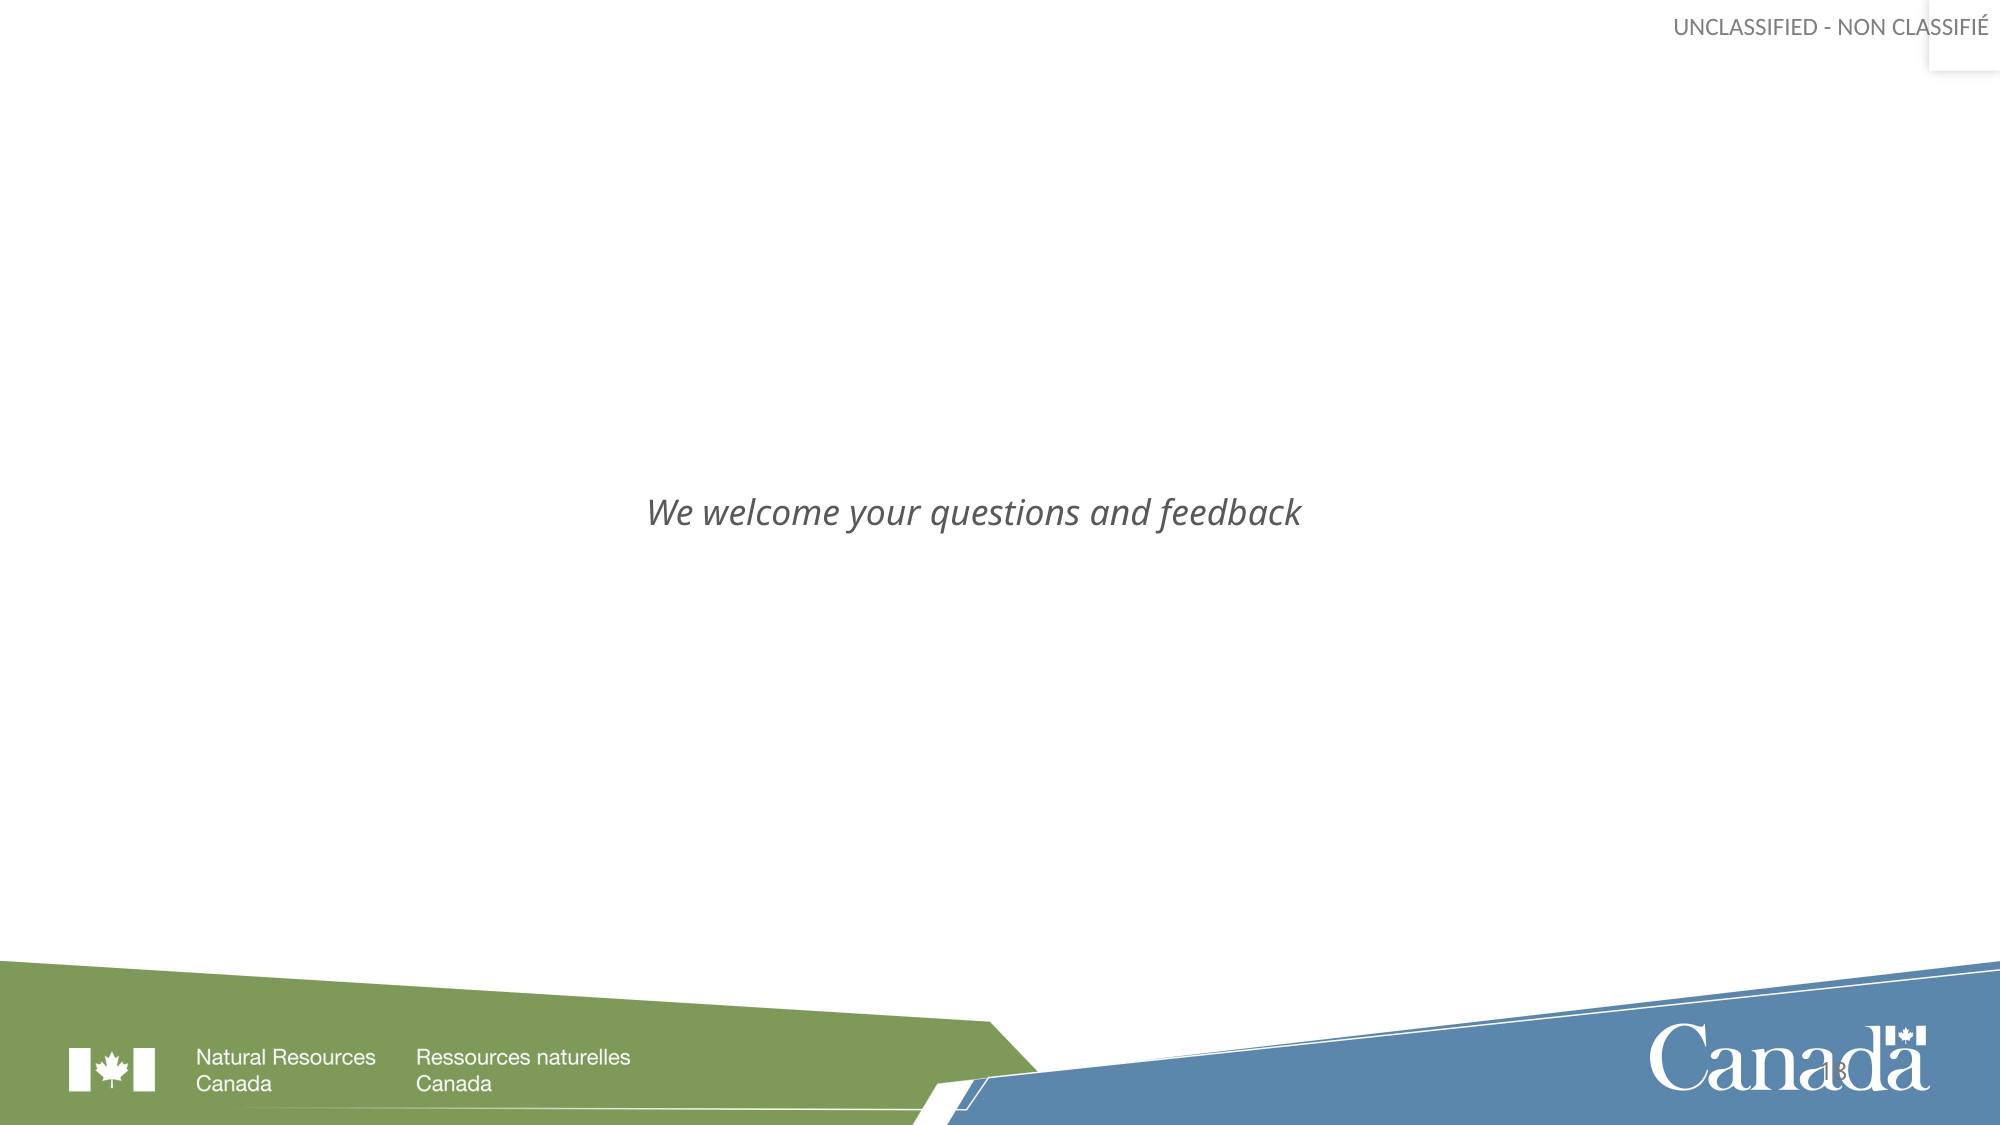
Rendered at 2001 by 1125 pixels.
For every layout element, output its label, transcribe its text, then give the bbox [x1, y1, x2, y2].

title We welcome your questions and feedback [49, 378, 1900, 541]
slide_number 18 [1412, 1042, 1863, 1103]
picture [0, 0, 2000, 1125]
